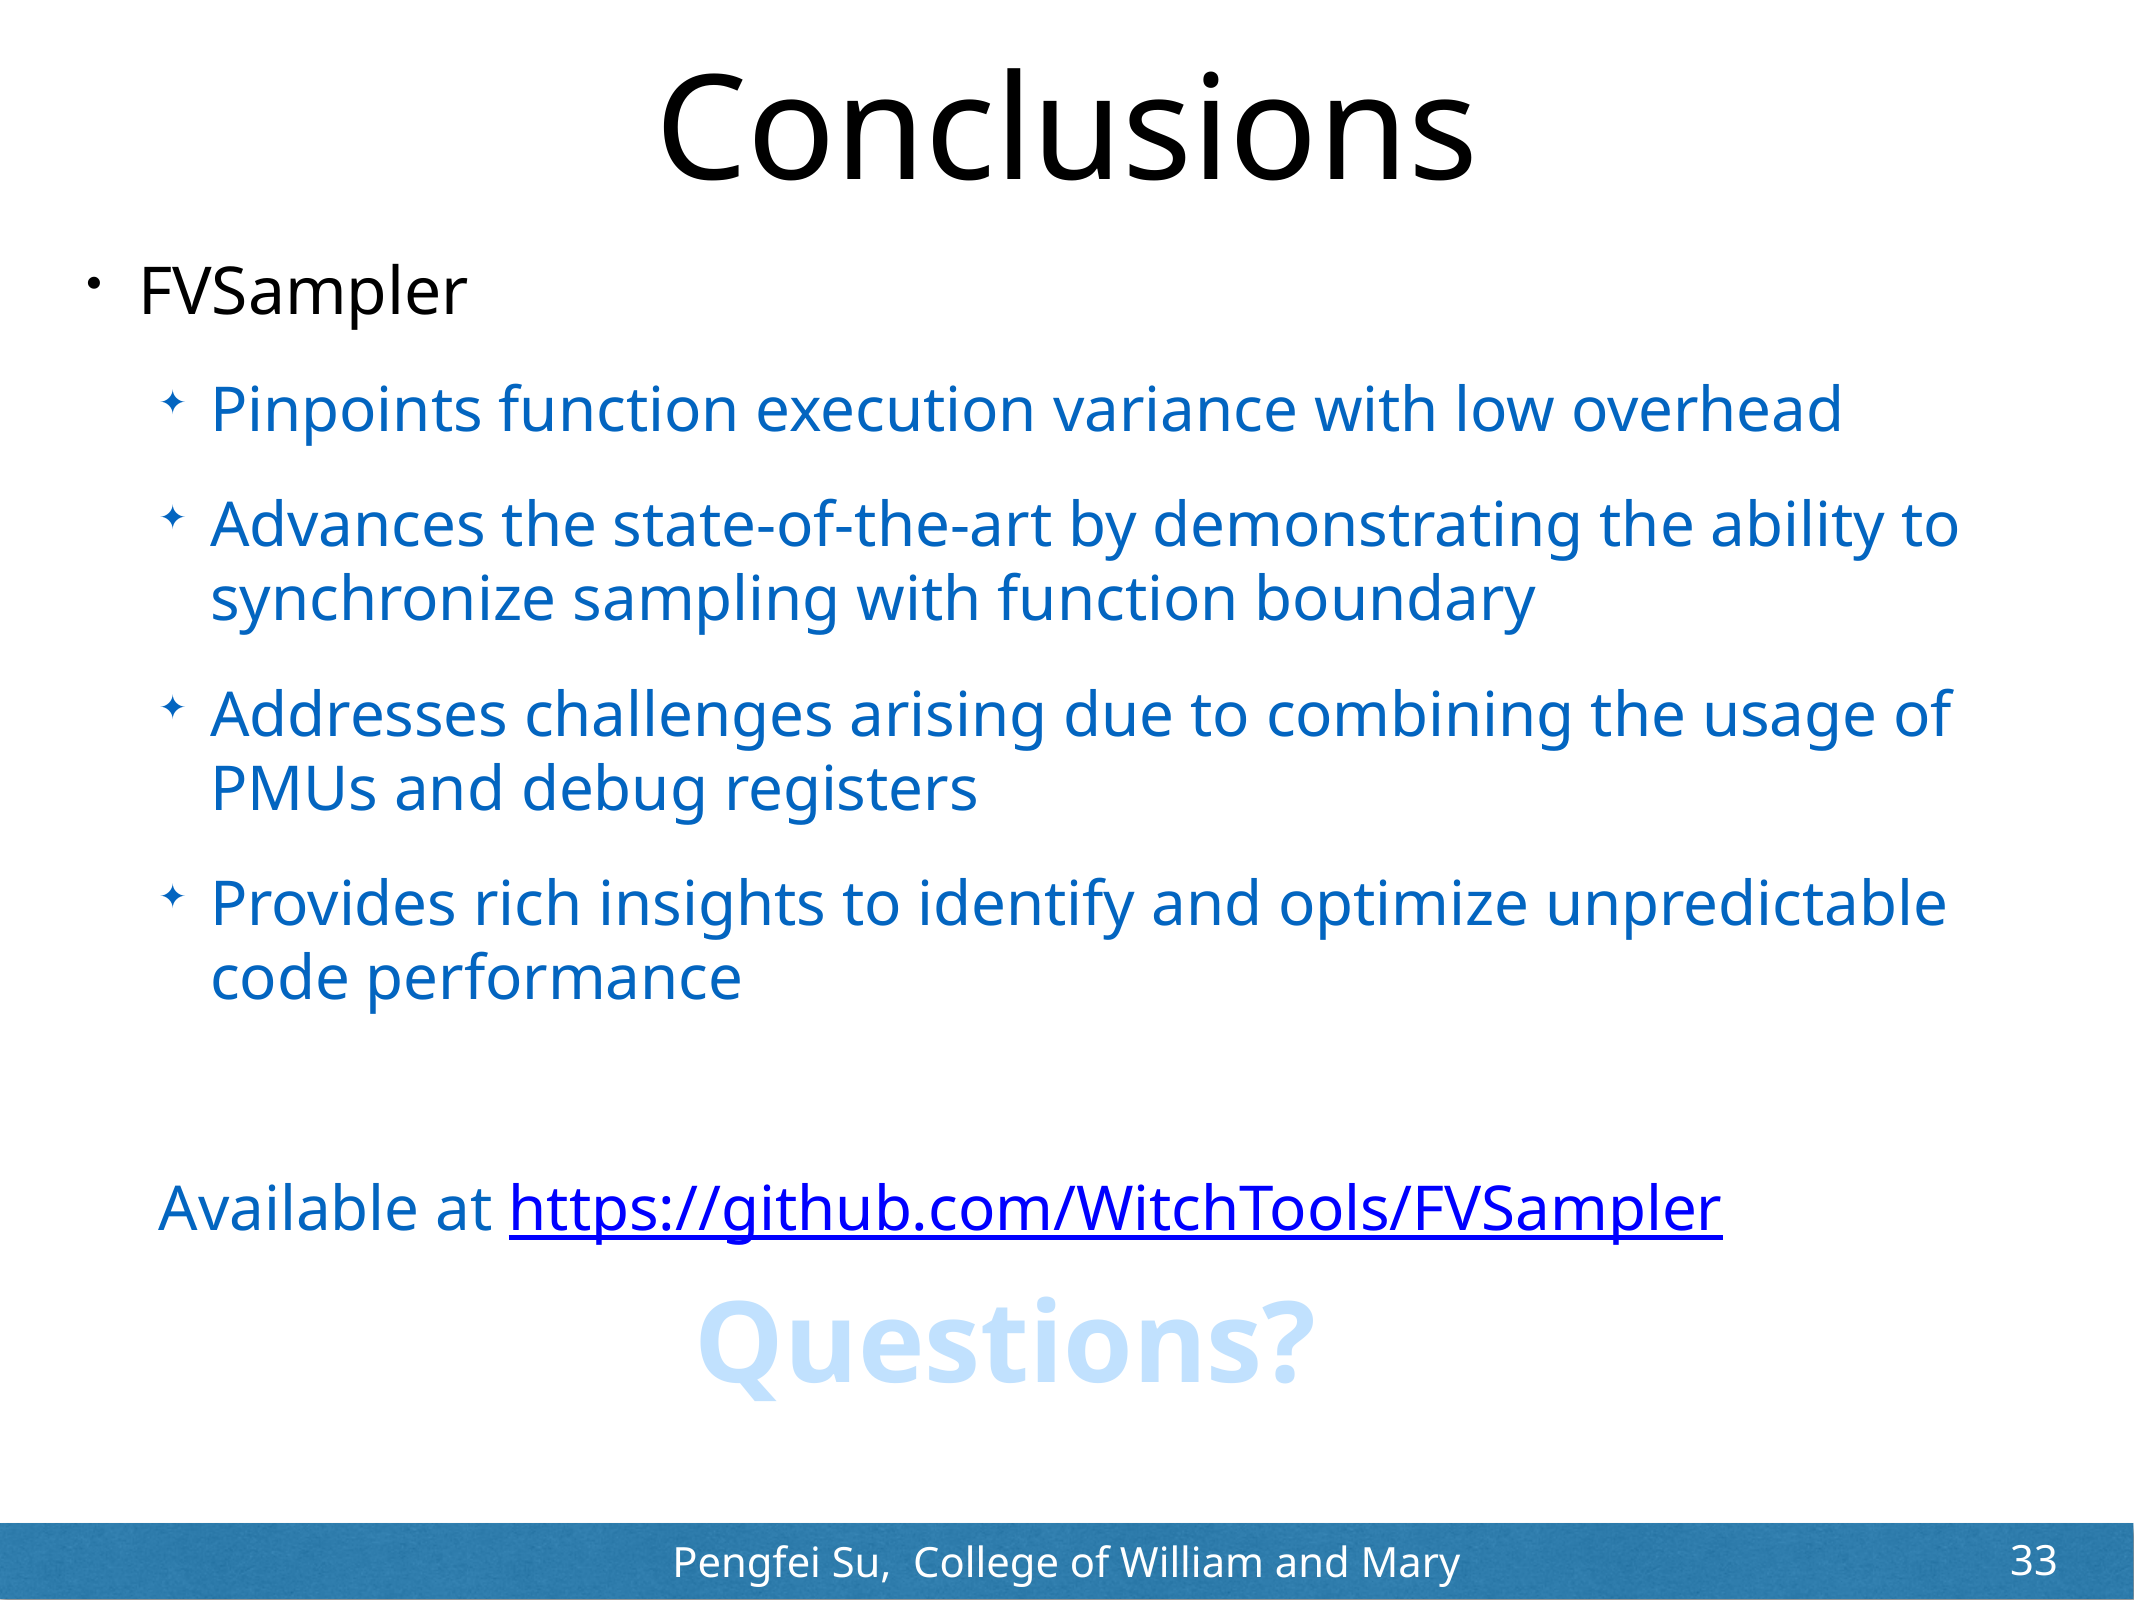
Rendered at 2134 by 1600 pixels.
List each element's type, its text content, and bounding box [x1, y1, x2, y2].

title Conclusions [155, 1, 1978, 241]
slide_number 33 [2001, 1525, 2068, 1593]
text_box Questions? [679, 1262, 1333, 1413]
list FVSampler Pinpoints function execution variance with low overhead Advances the state-of-the-art by demonstrating the ability to synchronize sampling with function boundary Addresses challenges arising due to combining the usage of PMUs and debug registers Provides rich insights to identify and optimize unpredictable code performance Available at https://github.com/WitchTools/FVSampler [77, 239, 2111, 1273]
picture [0, 1523, 2134, 1599]
